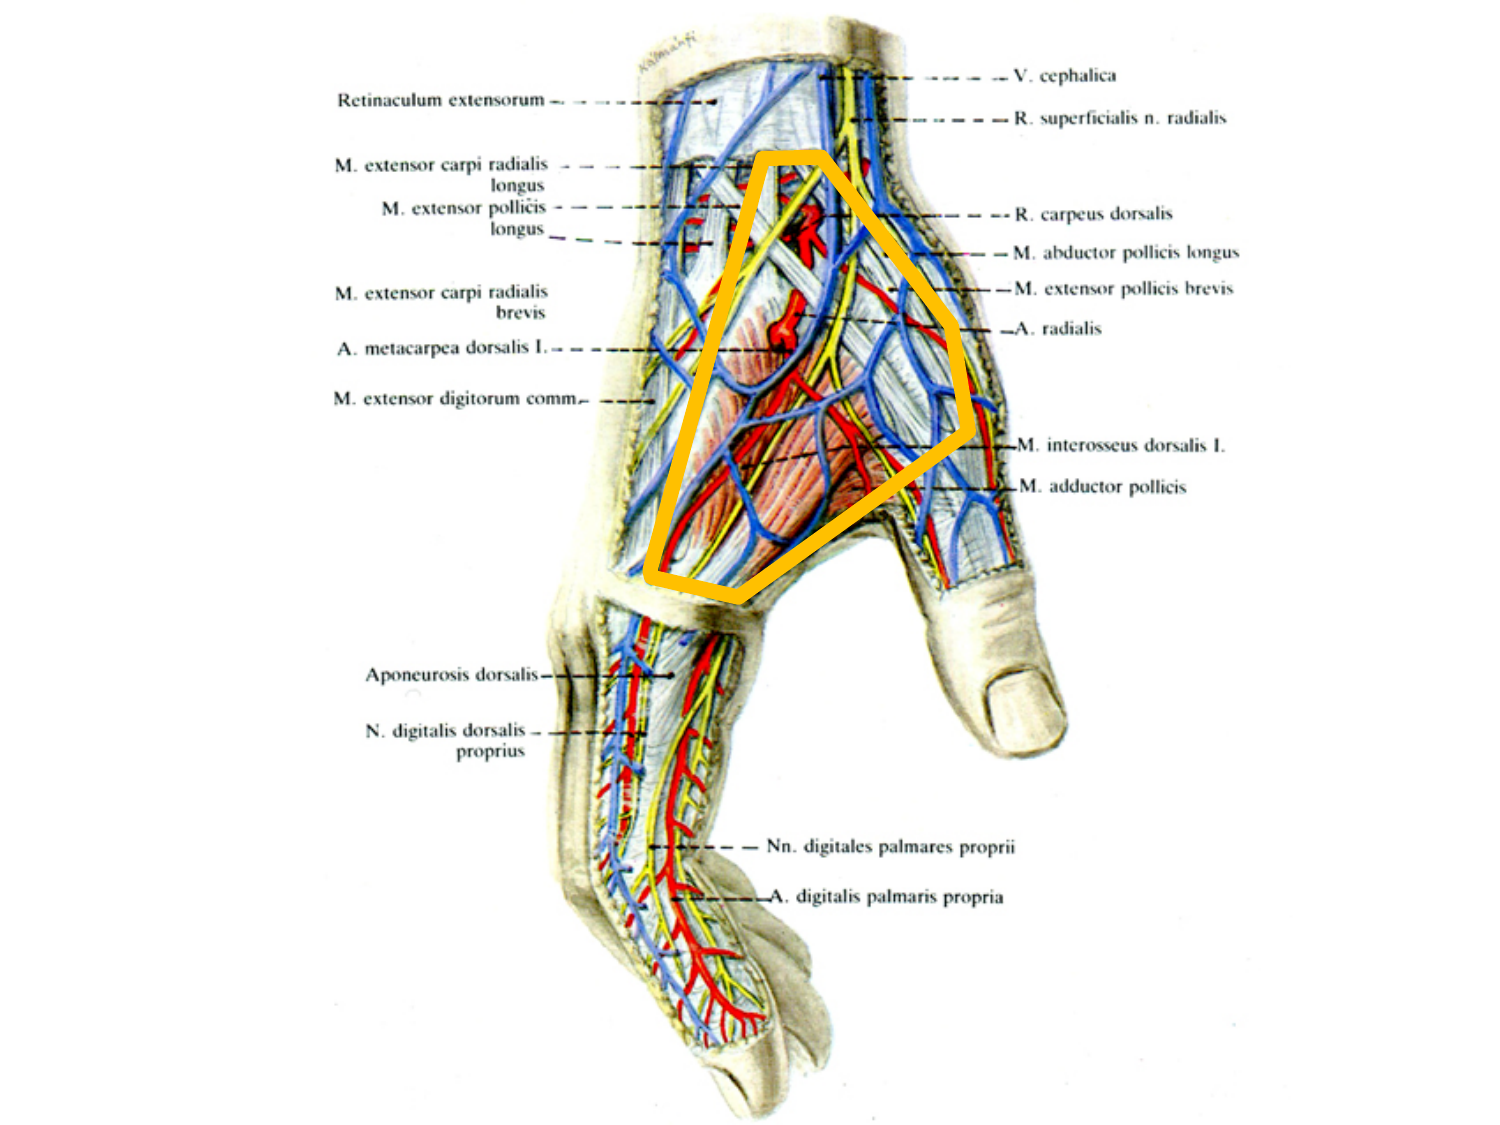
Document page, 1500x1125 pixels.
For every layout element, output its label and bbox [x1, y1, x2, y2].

picture [289, 0, 1296, 1125]
